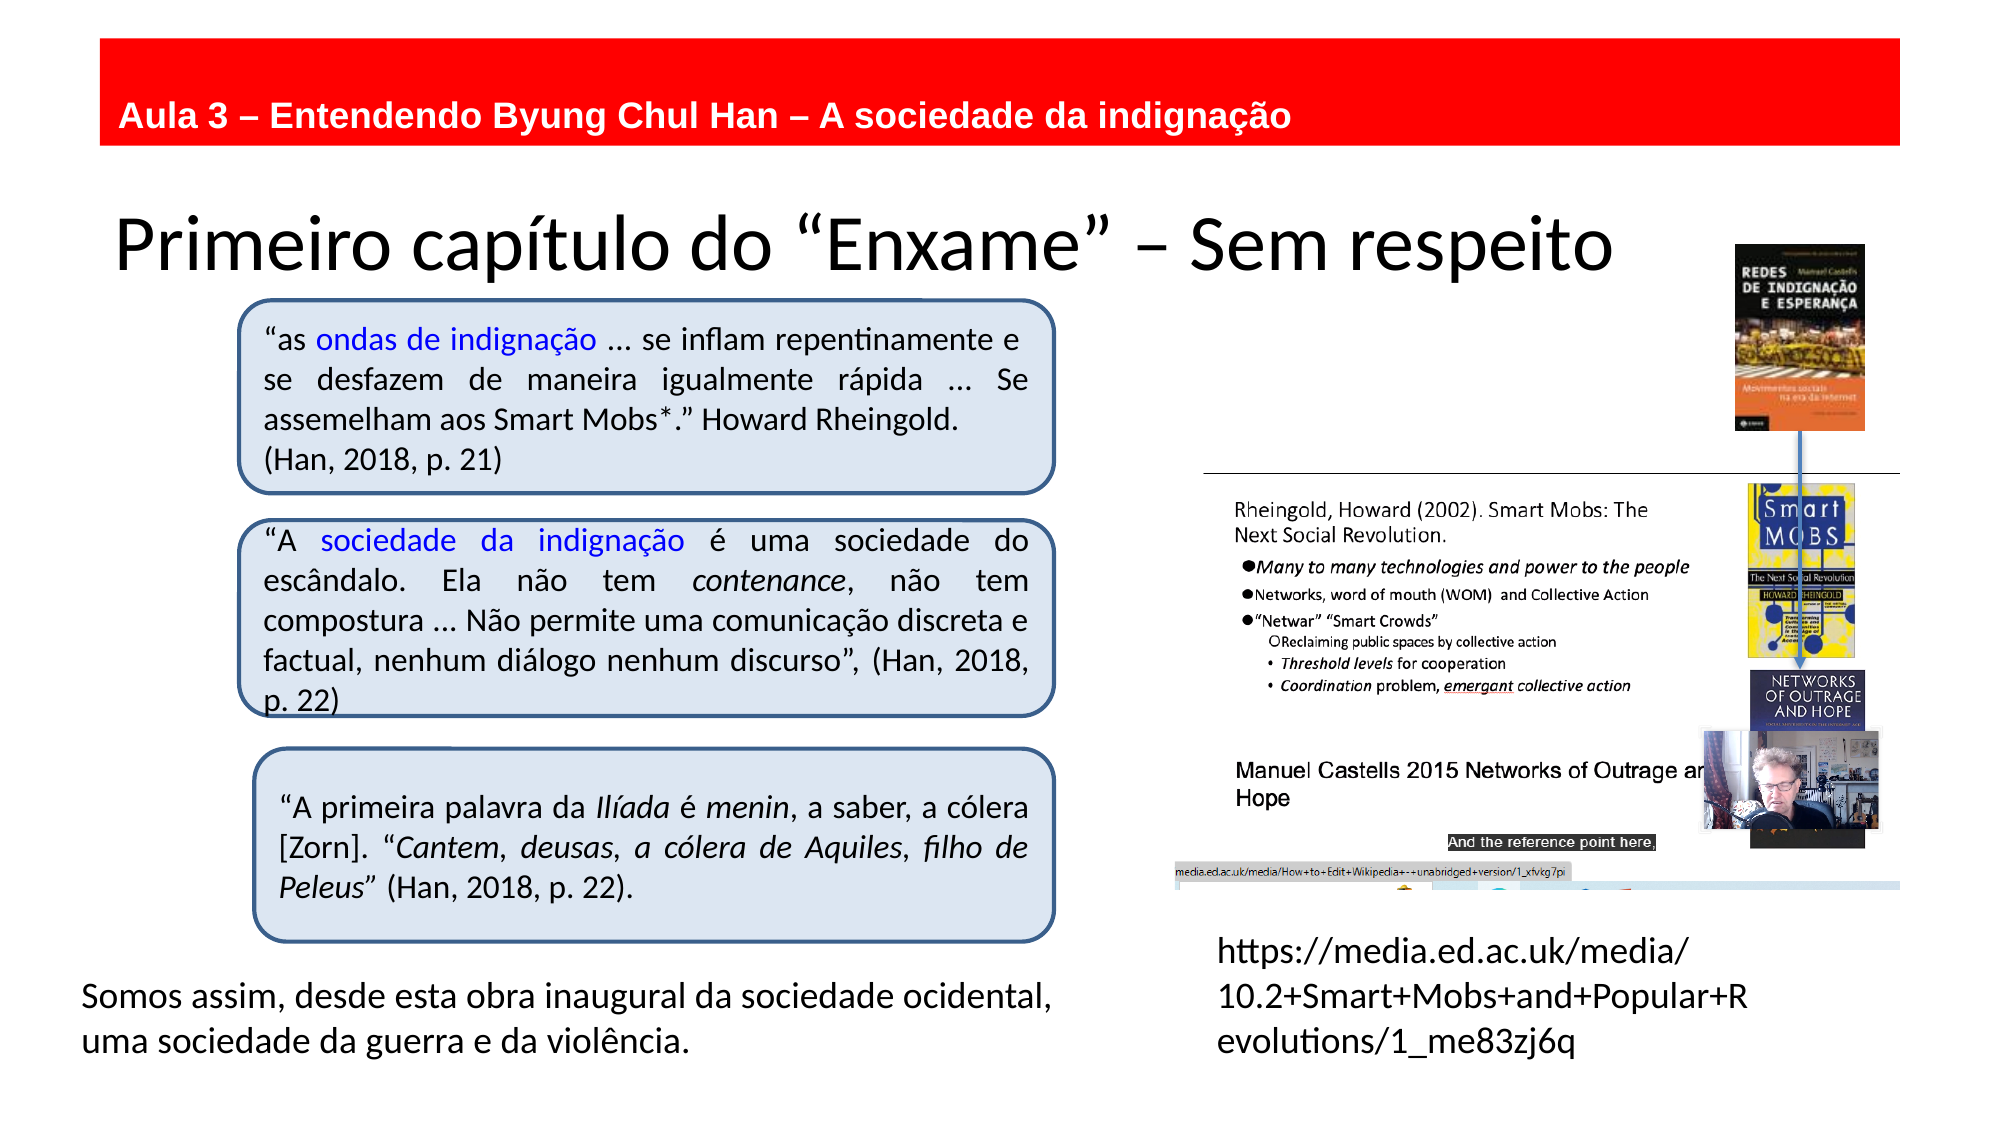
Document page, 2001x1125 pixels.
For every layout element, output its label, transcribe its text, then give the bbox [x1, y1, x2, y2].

text_box “A sociedade da indignação é uma sociedade do escândalo. Ela não tem contenance, não tem compostura ... Não permite uma comunicação discreta e factual, nenhum diálogo nenhum discurso”, (Han, 2018, p. 22) [236, 518, 1057, 719]
text_box “as ondas de indignação ... se inflam repentinamente e se desfazem de maneira igualmente rápida ... Se assemelham aos Smart Mobs*.” Howard Rheingold. (Han, 2018, p. 21) [236, 298, 1057, 496]
text_box Aula 3 – Entendendo Byung Chul Han – A sociedade da indignação [99, 38, 1900, 146]
picture [1734, 244, 1865, 432]
text_box https://media.ed.ac.uk/media/10.2+Smart+Mobs+and+Popular+Revolutions/1_me83zj6q [1202, 918, 1780, 1068]
list Primeiro capítulo do “Enxame” – Sem respeito [99, 183, 1900, 926]
text_box “A primeira palavra da Ilíada é menin, a saber, a cólera [Zorn]. “Cantem, deusas, a cólera de Aquiles, filho de Peleus” (Han, 2018, p. 22). [252, 746, 1057, 944]
picture [1174, 449, 1901, 890]
text_box Somos assim, desde esta obra inaugural da sociedade ocidental, uma sociedade da guerra e da violência. [66, 963, 1069, 1069]
